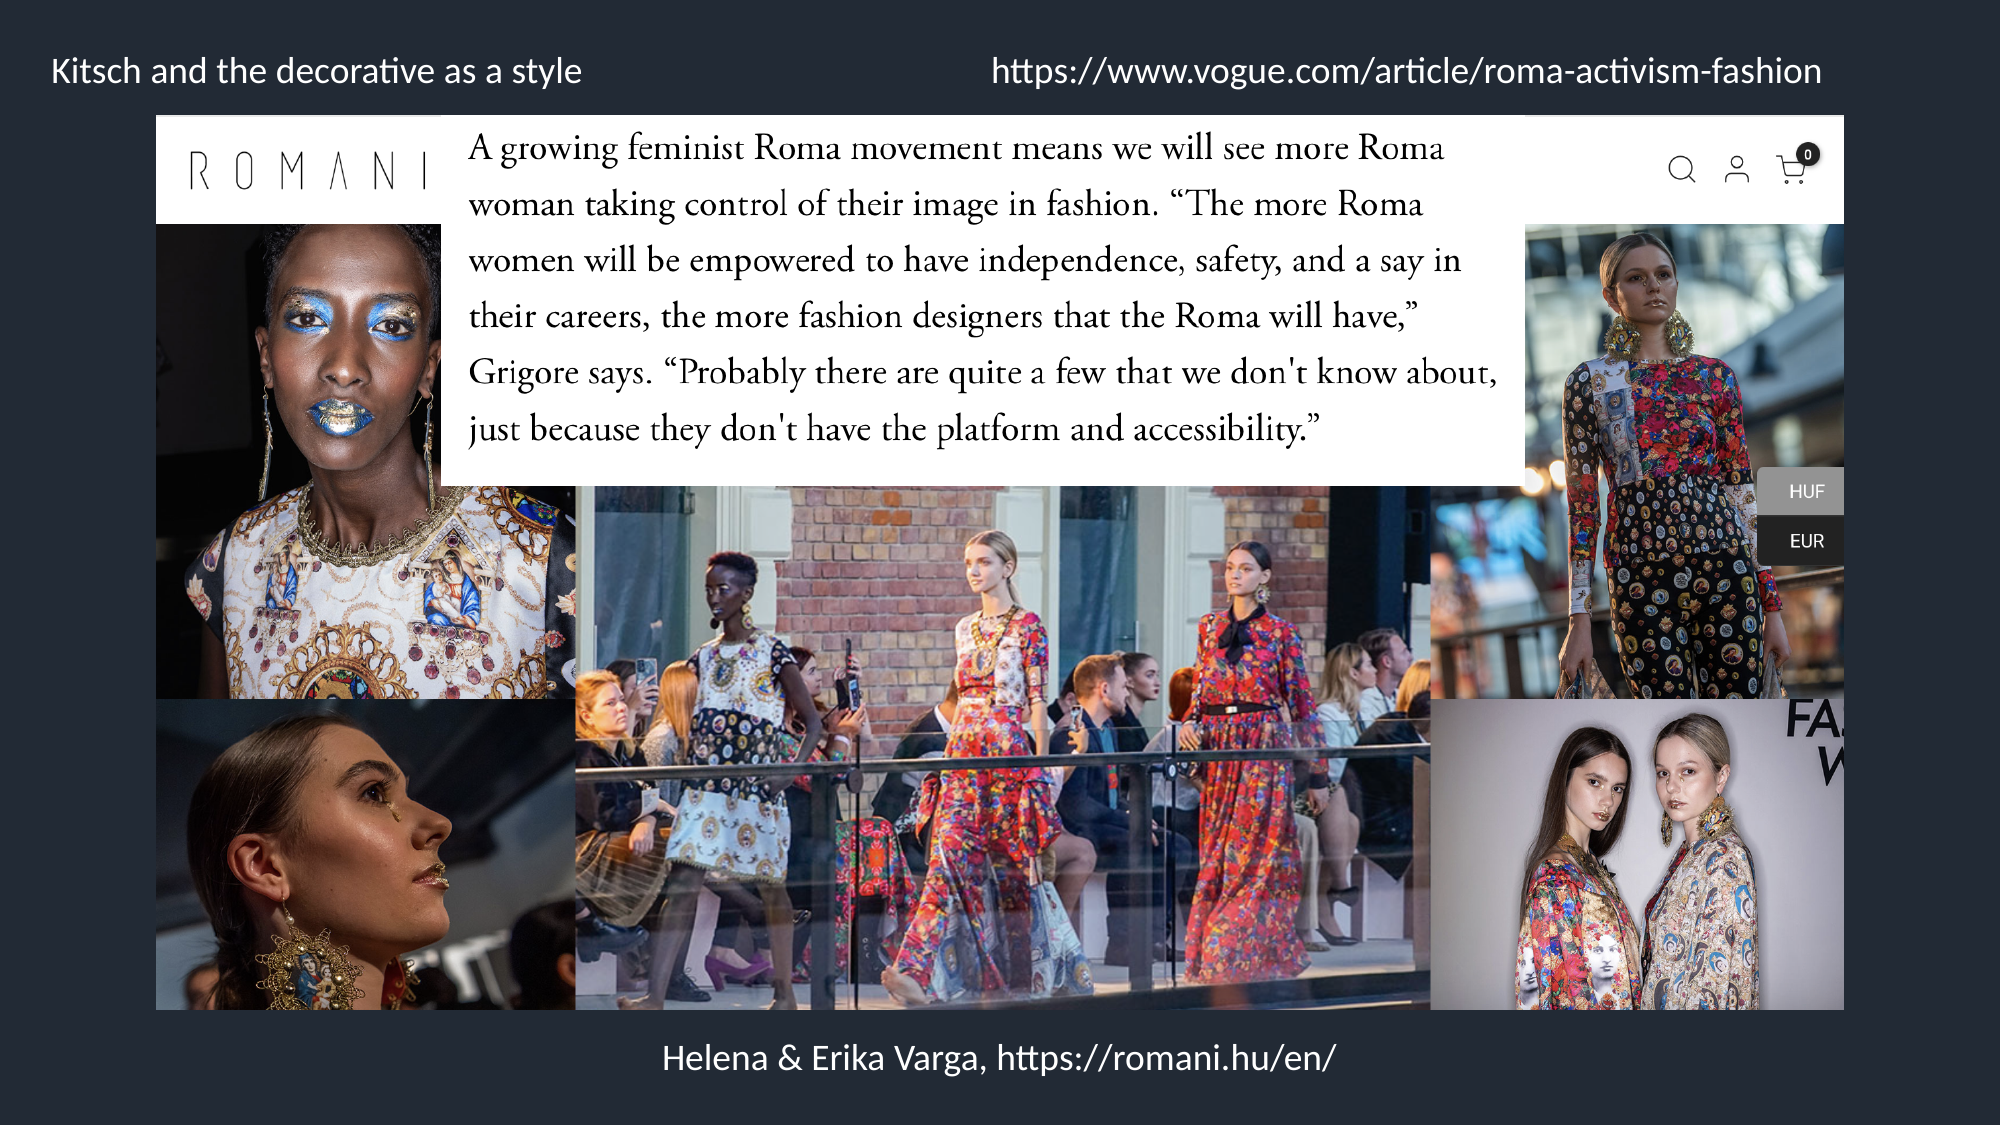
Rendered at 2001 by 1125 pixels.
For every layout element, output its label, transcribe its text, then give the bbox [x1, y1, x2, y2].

text_box https://www.vogue.com/article/roma-activism-fashion [976, 39, 1839, 99]
text_box Helena & Erika Varga, https://romani.hu/en/ [647, 1025, 1353, 1085]
picture [156, 115, 1844, 1010]
text_box Kitsch and the decorative as a style [36, 39, 607, 99]
